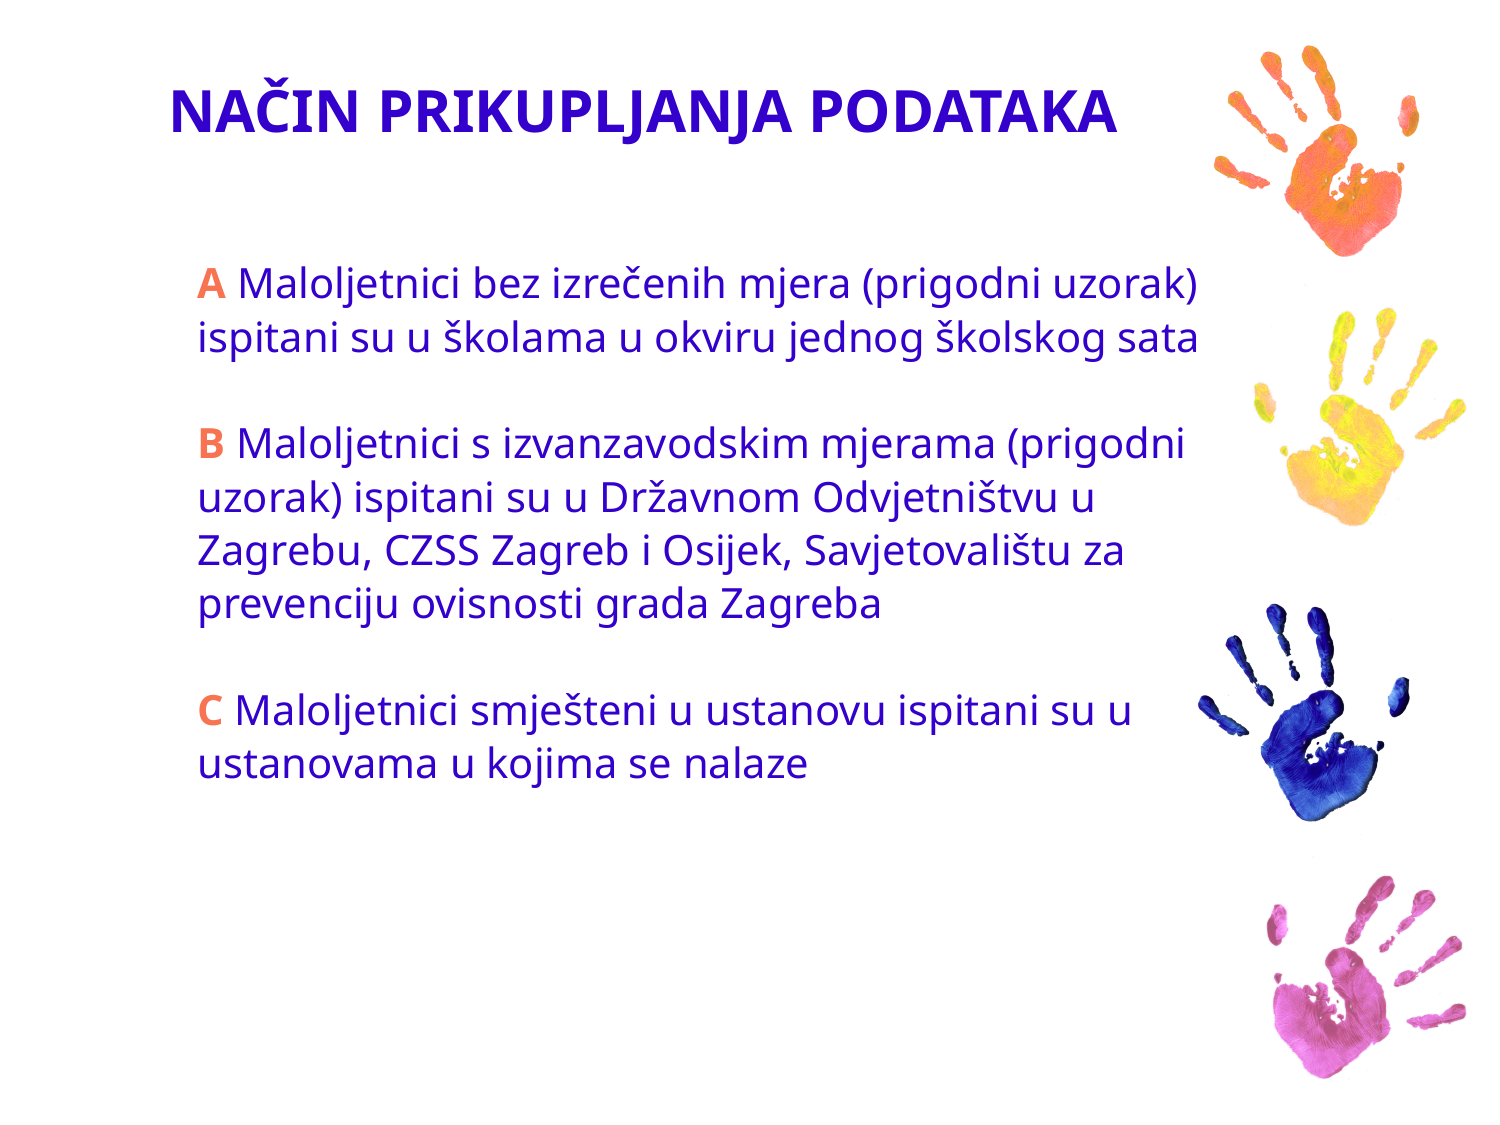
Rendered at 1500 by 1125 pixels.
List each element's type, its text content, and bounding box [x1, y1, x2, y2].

picture [1175, 0, 1500, 1125]
title NAČIN PRIKUPLJANJA PODATAKA [64, 31, 1175, 188]
list A Maloljetnici bez izrečenih mjera (prigodni uzorak) ispitani su u školama u okviru jednog školskog sata B Maloljetnici s izvanzavodskim mjerama (prigodni uzorak) ispitani su u Državnom Odvjetništvu u Zagrebu, CZSS Zagreb i Osijek, Savjetovalištu za prevenciju ovisnosti grada Zagreba C Maloljetnici smješteni u ustanovu ispitani su u ustanovama u kojima se nalaze [106, 255, 1223, 1006]
